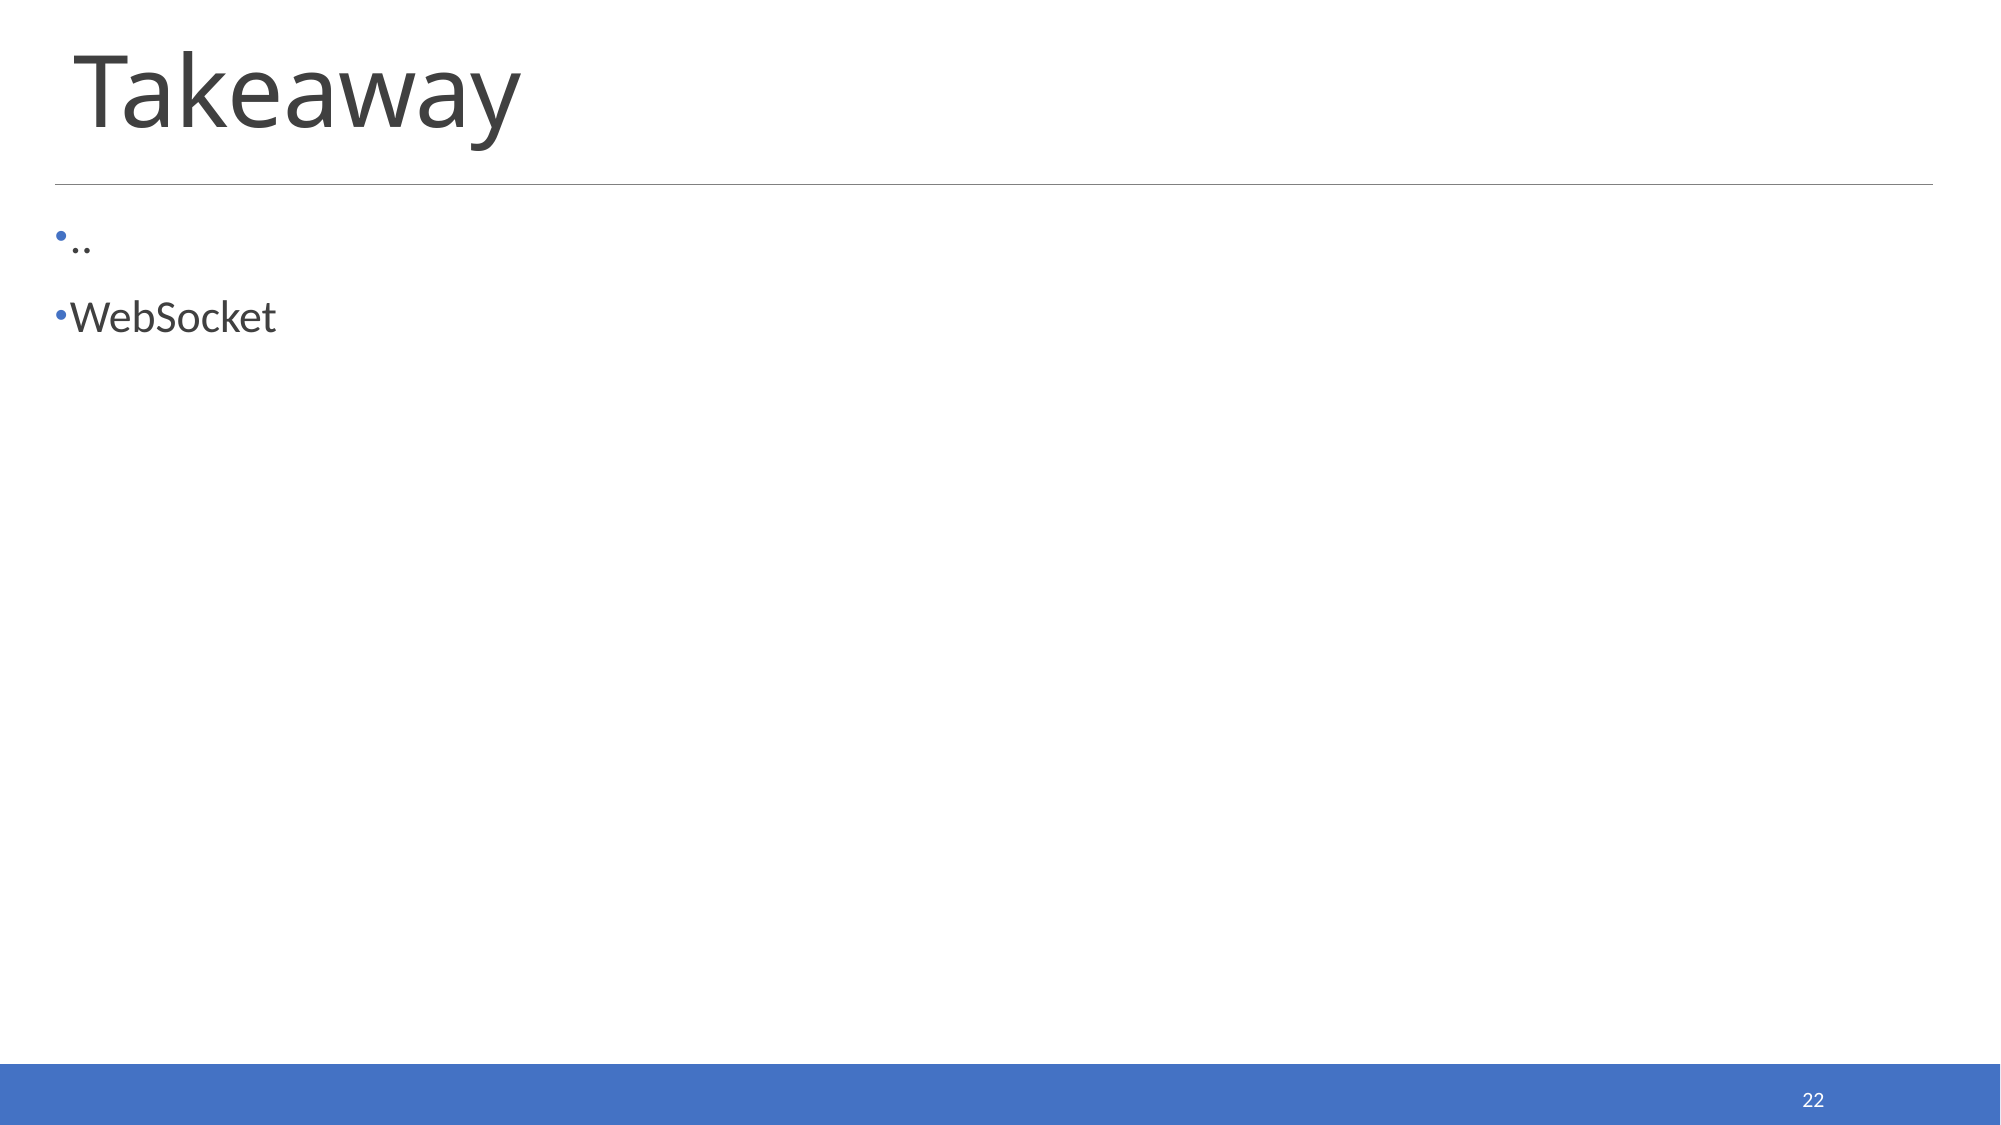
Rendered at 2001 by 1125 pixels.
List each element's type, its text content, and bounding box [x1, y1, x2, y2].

list .. WebSocket [55, 208, 1934, 1035]
title Takeaway [59, 29, 1938, 156]
slide_number 22 [1624, 1077, 1840, 1120]
